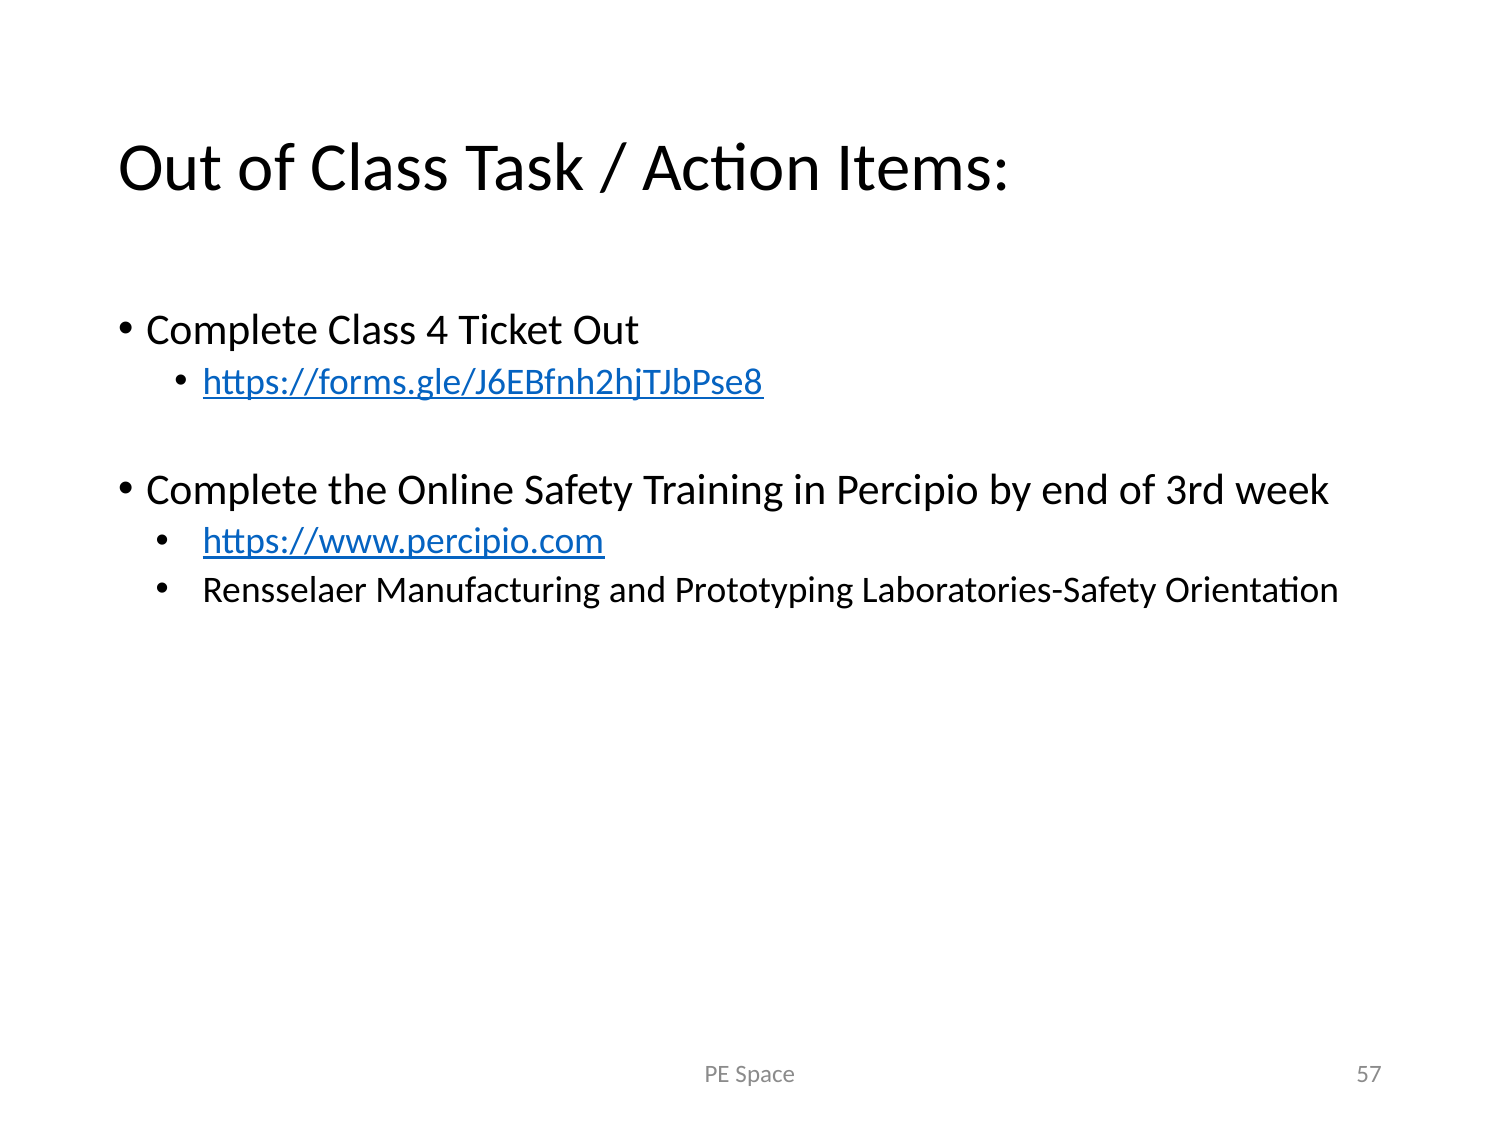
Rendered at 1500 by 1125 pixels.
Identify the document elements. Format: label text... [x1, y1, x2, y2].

list Complete Class 4 Ticket Out https://forms.gle/J6EBfnh2hjTJbPse8 Complete the Online Safety Training in Percipio by end of 3rd week https://www.percipio.com Rensselaer Manufacturing and Prototyping Laboratories-Safety Orientation [103, 299, 1397, 1014]
slide_number 57 [1059, 1042, 1397, 1103]
footer PE Space [496, 1042, 1004, 1103]
title Out of Class Task / Action Items: [103, 59, 1397, 278]
